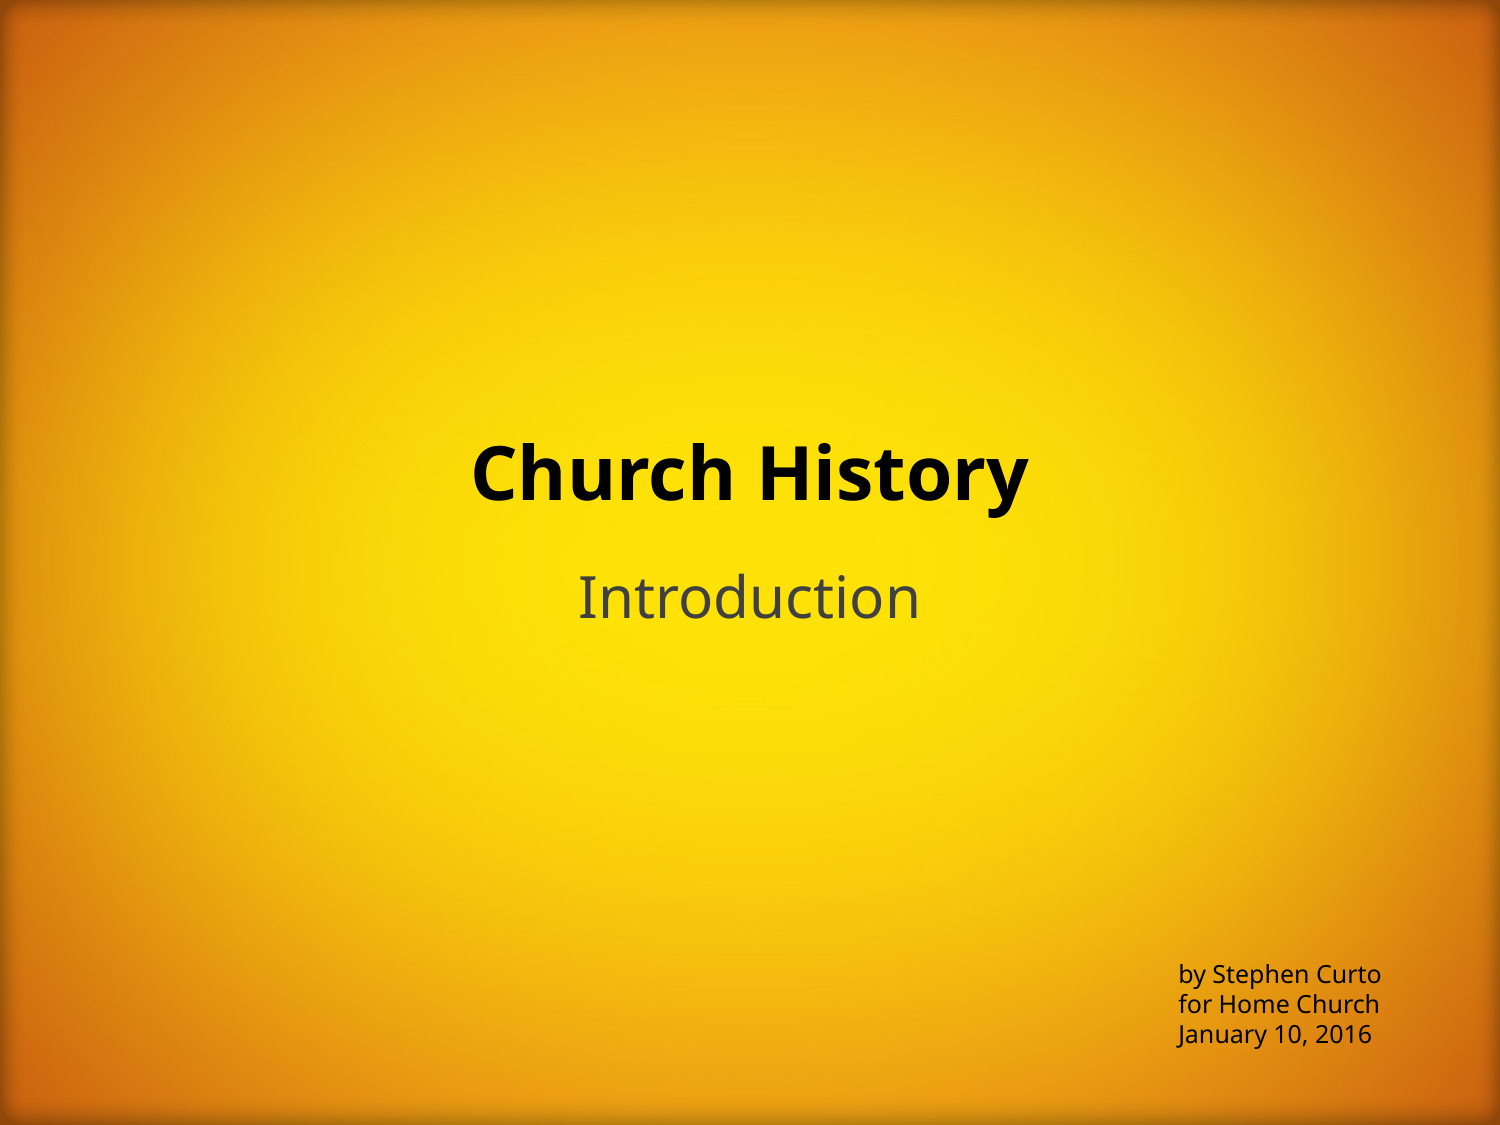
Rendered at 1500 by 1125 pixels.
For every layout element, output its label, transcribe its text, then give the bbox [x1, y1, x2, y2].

title Church History [112, 349, 1388, 591]
subtitle Introduction [225, 552, 1275, 840]
text_box by Stephen Curto for Home Church January 10, 2016 [1163, 951, 1484, 1056]
picture [0, 0, 1500, 1125]
